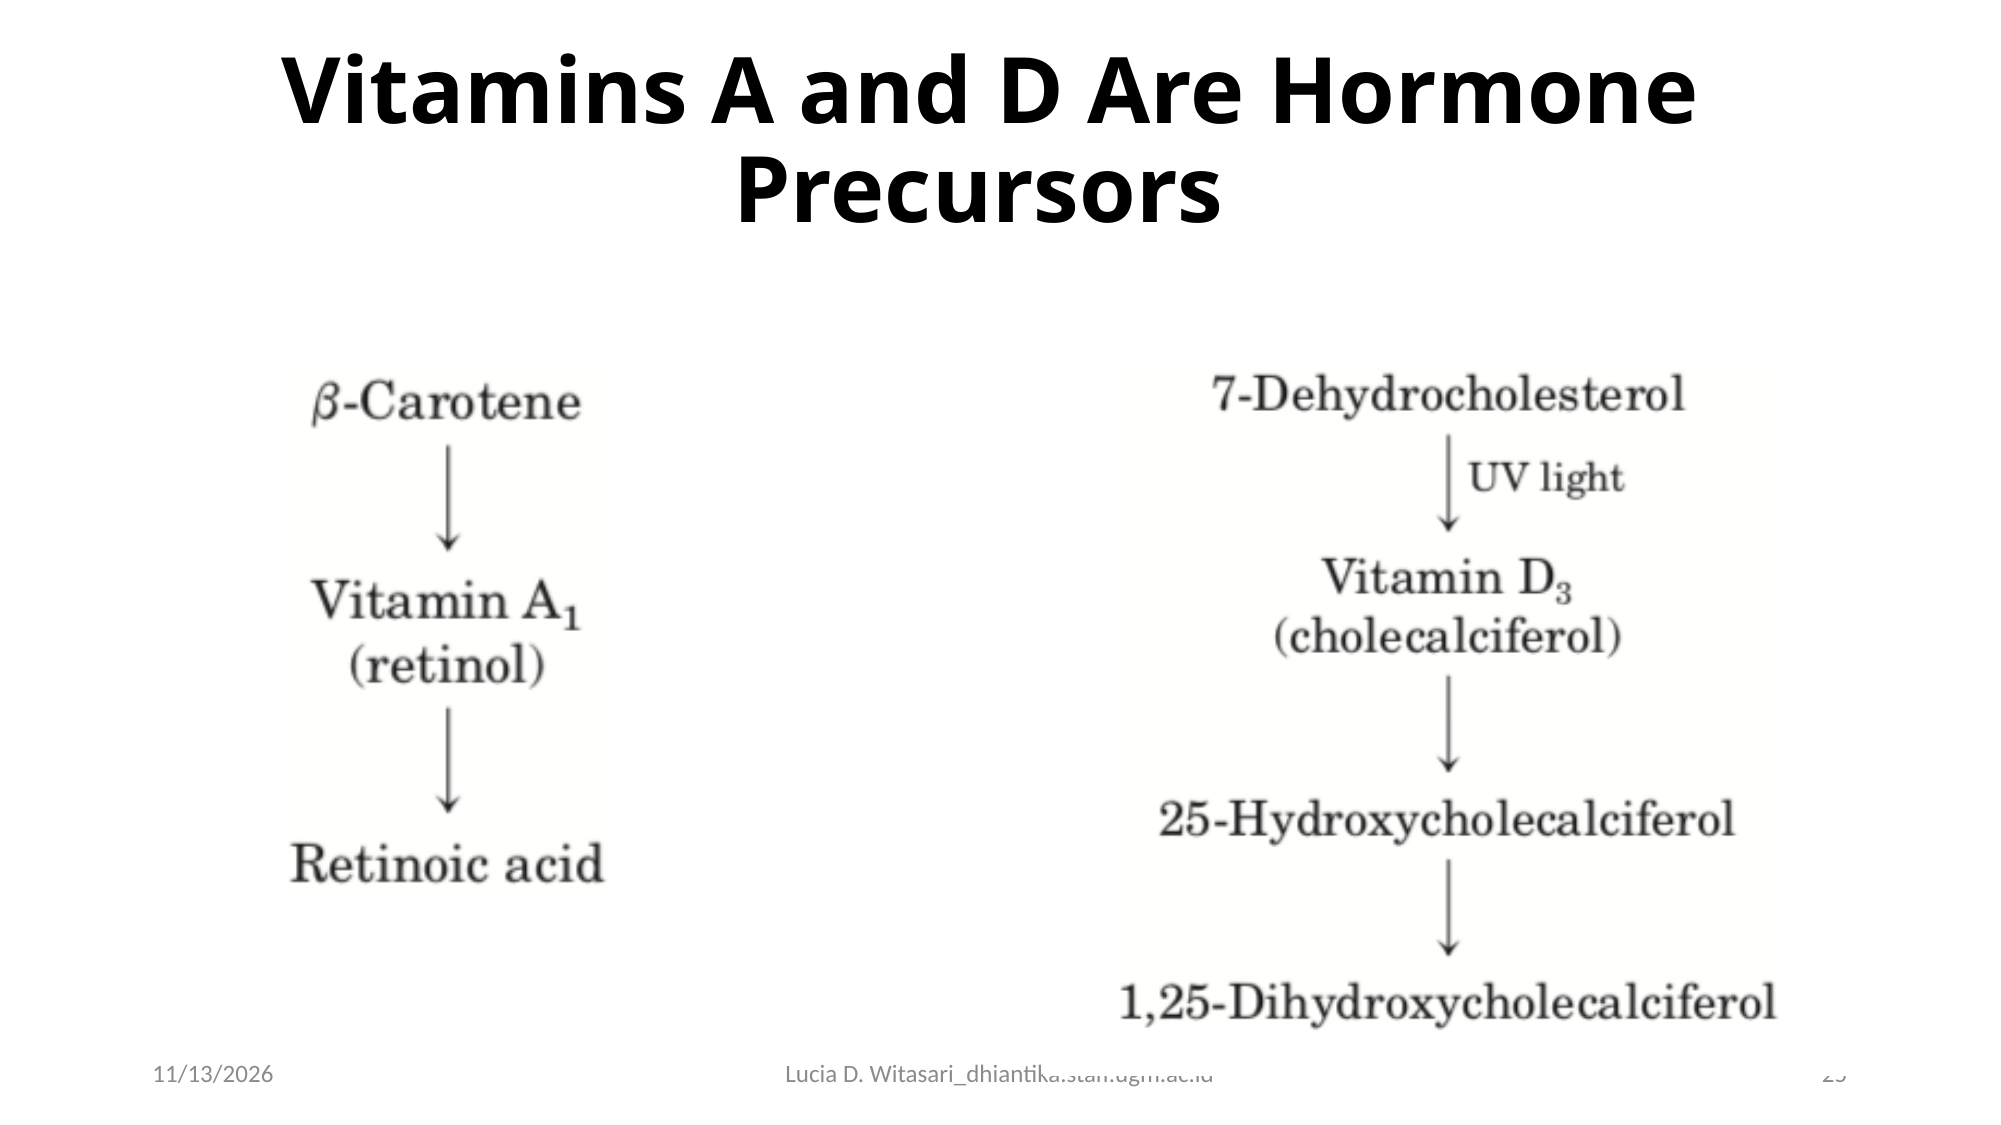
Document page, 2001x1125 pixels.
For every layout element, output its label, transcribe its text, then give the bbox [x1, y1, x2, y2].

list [1043, 339, 1854, 1076]
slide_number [137, 1042, 588, 1103]
footer Lucia D. Witasari_dhiantika.staff.ugm.ac.id [662, 1042, 1338, 1103]
slide_number 25 [1412, 1042, 1863, 1103]
title Vitamins A and D Are Hormone Precursors [128, 34, 1854, 253]
picture [219, 339, 722, 942]
